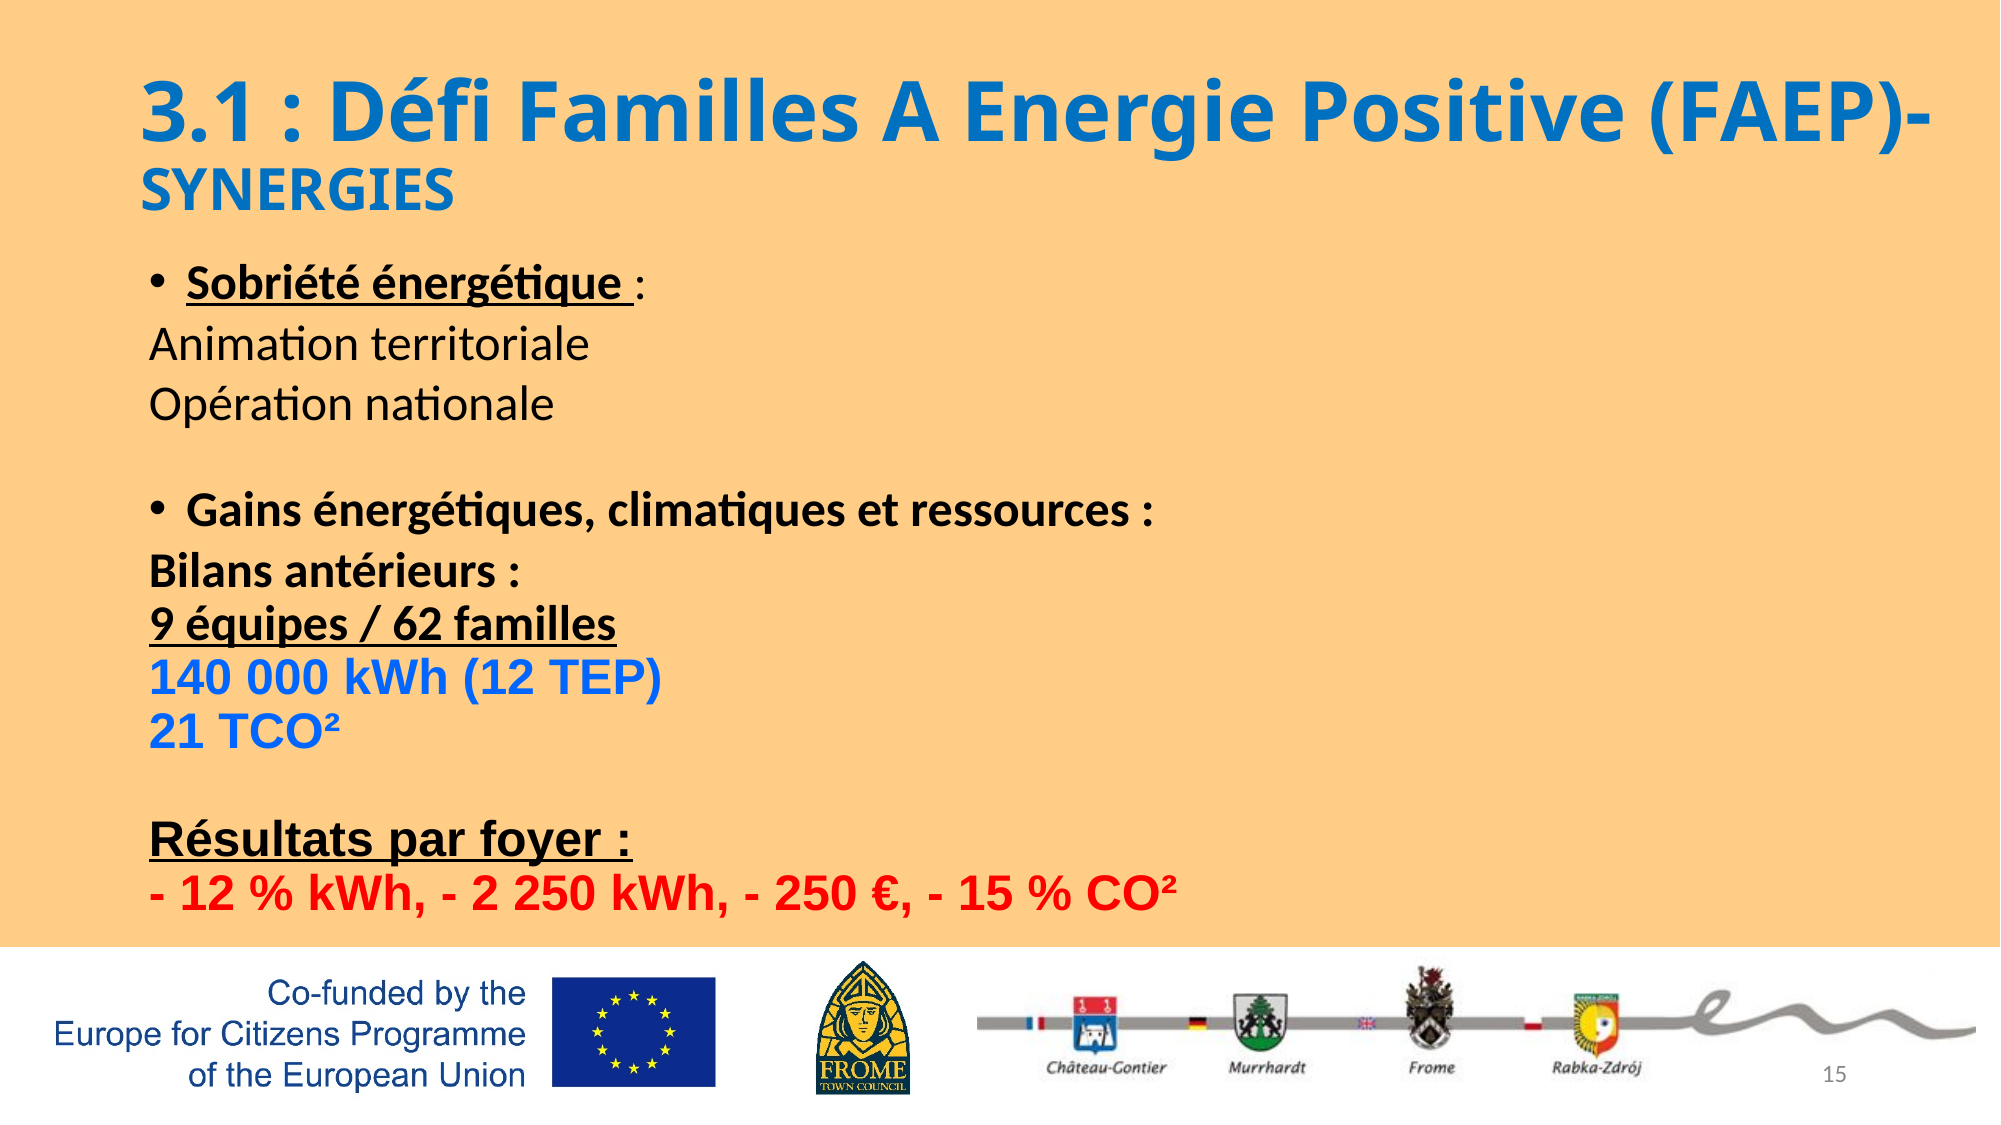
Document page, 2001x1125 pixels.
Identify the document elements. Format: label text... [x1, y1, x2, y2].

slide_number 15 [1412, 1042, 1863, 1103]
picture [977, 947, 1976, 1112]
list Sobriété énergétique : Animation territoriale Opération nationale Gains énergétiques, climatiques et ressources : Bilans antérieurs : 9 équipes / 62 familles 140 000 kWh (12 TEP) 21 TCO² Résultats par foyer : - 12 % kWh, - 2 250 kWh, - 250 €, - 15 % CO² [133, 249, 1859, 966]
picture [24, 947, 744, 1119]
picture [793, 966, 936, 1112]
title 3.1 : Défi Familles A Energie Positive (FAEP)- SYNERGIES [125, 37, 1958, 255]
